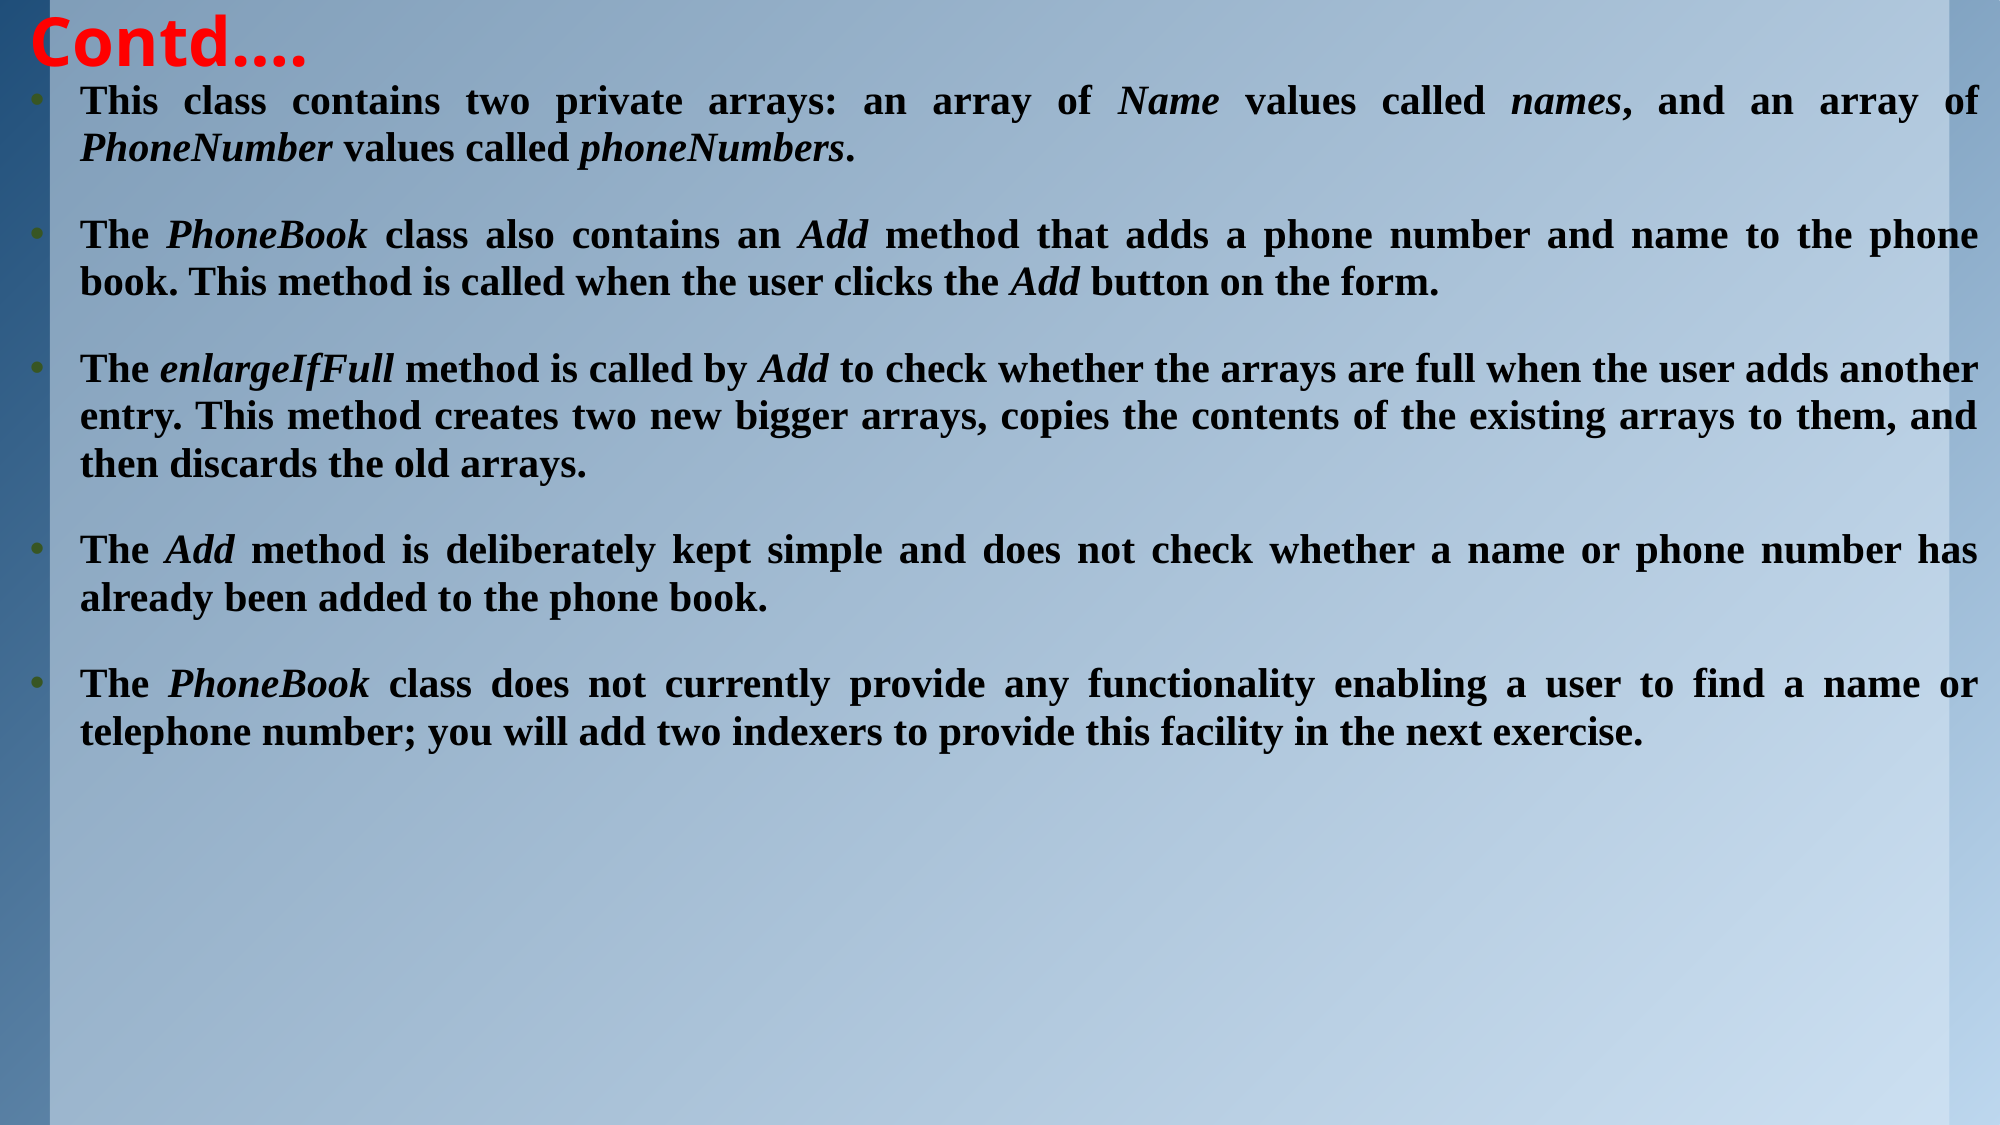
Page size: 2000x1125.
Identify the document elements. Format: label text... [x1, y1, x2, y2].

title Contd…. [9, 0, 1990, 66]
list This class contains two private arrays: an array of Name values called names, and an array of PhoneNumber values called phoneNumbers. The PhoneBook class also contains an Add method that adds a phone number and name to the phone book. This method is called when the user clicks the Add button on the form. The enlargeIfFull method is called by Add to check whether the arrays are full when the user adds another entry. This method creates two new bigger arrays, copies the contents of the existing arrays to them, and then discards the old arrays. The Add method is deliberately kept simple and does not check whether a name or phone number has already been added to the phone book. The PhoneBook class does not currently provide any functionality enabling a user to find a name or telephone number; you will add two indexers to provide this facility in the next exercise. [9, 66, 2000, 1125]
